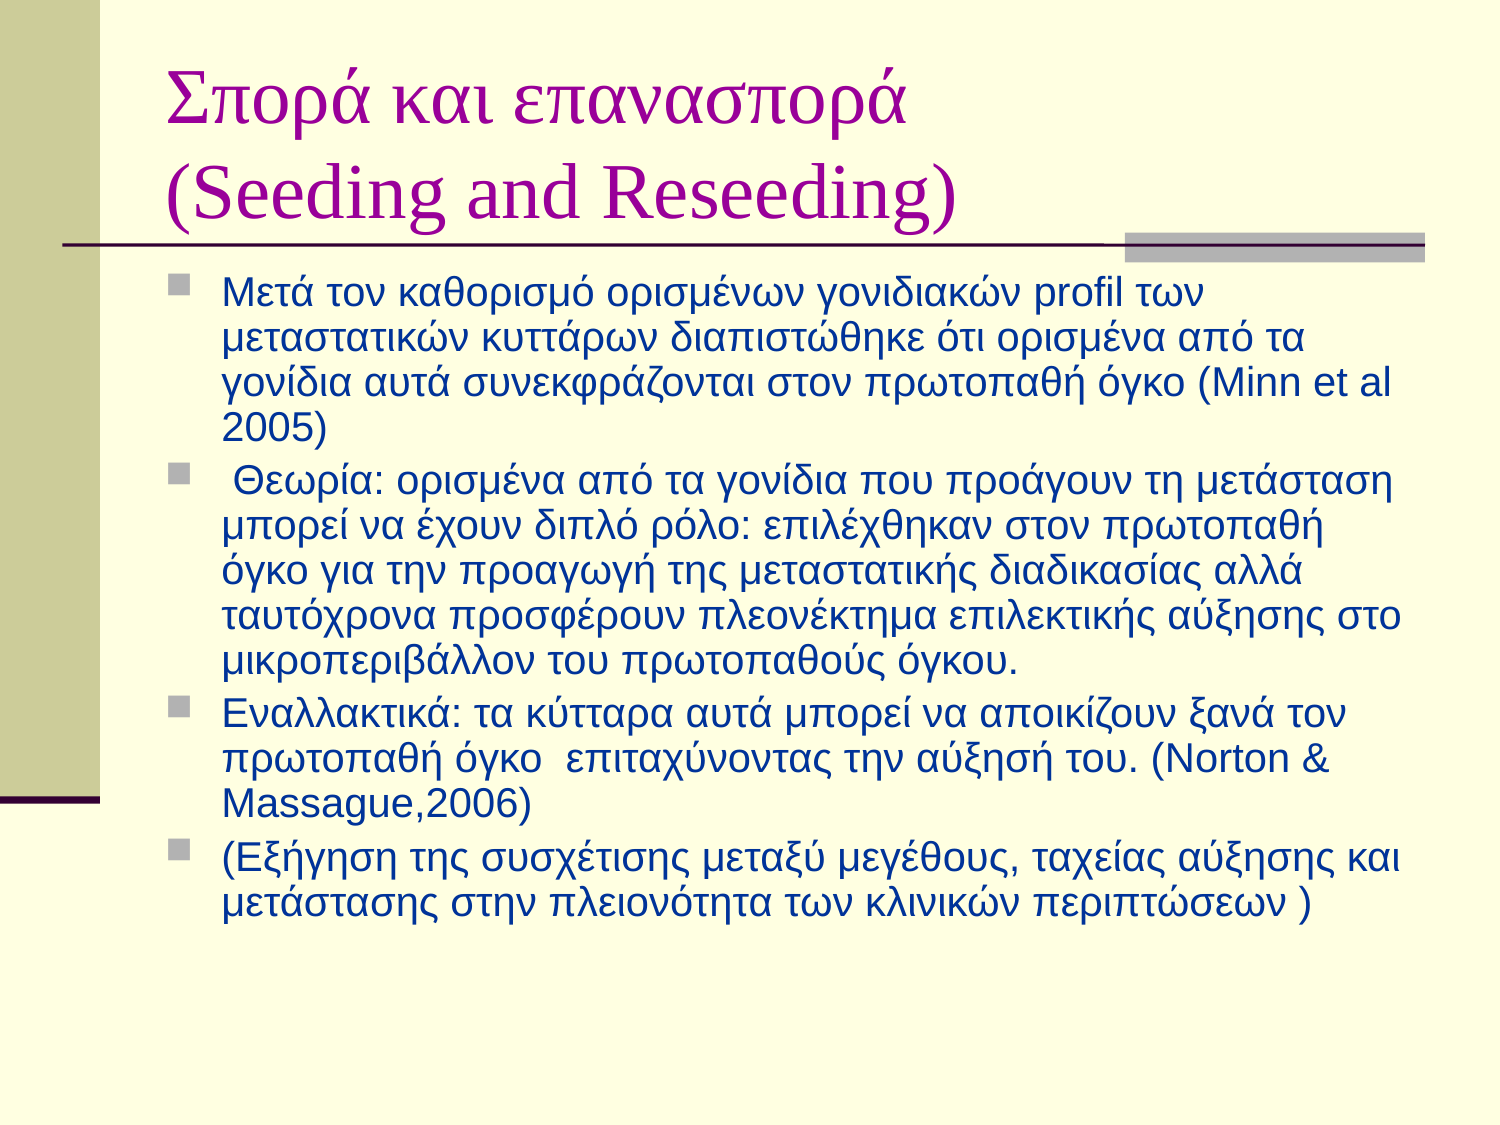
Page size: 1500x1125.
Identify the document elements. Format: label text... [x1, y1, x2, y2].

title Σπορά και επανασπορά (Seeding and Reseeding) [149, 45, 1426, 234]
list Mετά τον καθορισμό ορισμένων γονιδιακών profil των μεταστατικών κυττάρων διαπιστώθηκε ότι ορισμένα από τα γονίδια αυτά συνεκφράζονται στον πρωτοπαθή όγκο (Minn et al 2005) Θεωρία: ορισμένα από τα γονίδια που προάγουν τη μετάσταση μπορεί να έχουν διπλό ρόλο: επιλέχθηκαν στον πρωτοπαθή όγκο για την προαγωγή της μεταστατικής διαδικασίας αλλά ταυτόχρονα προσφέρουν πλεονέκτημα επιλεκτικής αύξησης στο μικροπεριβάλλον του πρωτοπαθούς όγκου. Εναλλακτικά: τα κύτταρα αυτά μπορεί να αποικίζουν ξανά τον πρωτοπαθή όγκο επιταχύνοντας την αύξησή του. (Norton & Massague,2006) (Εξήγηση της συσχέτισης μεταξύ μεγέθους, ταχείας αύξησης και μετάστασης στην πλειονότητα των κλινικών περιπτώσεων ) [149, 262, 1426, 1006]
